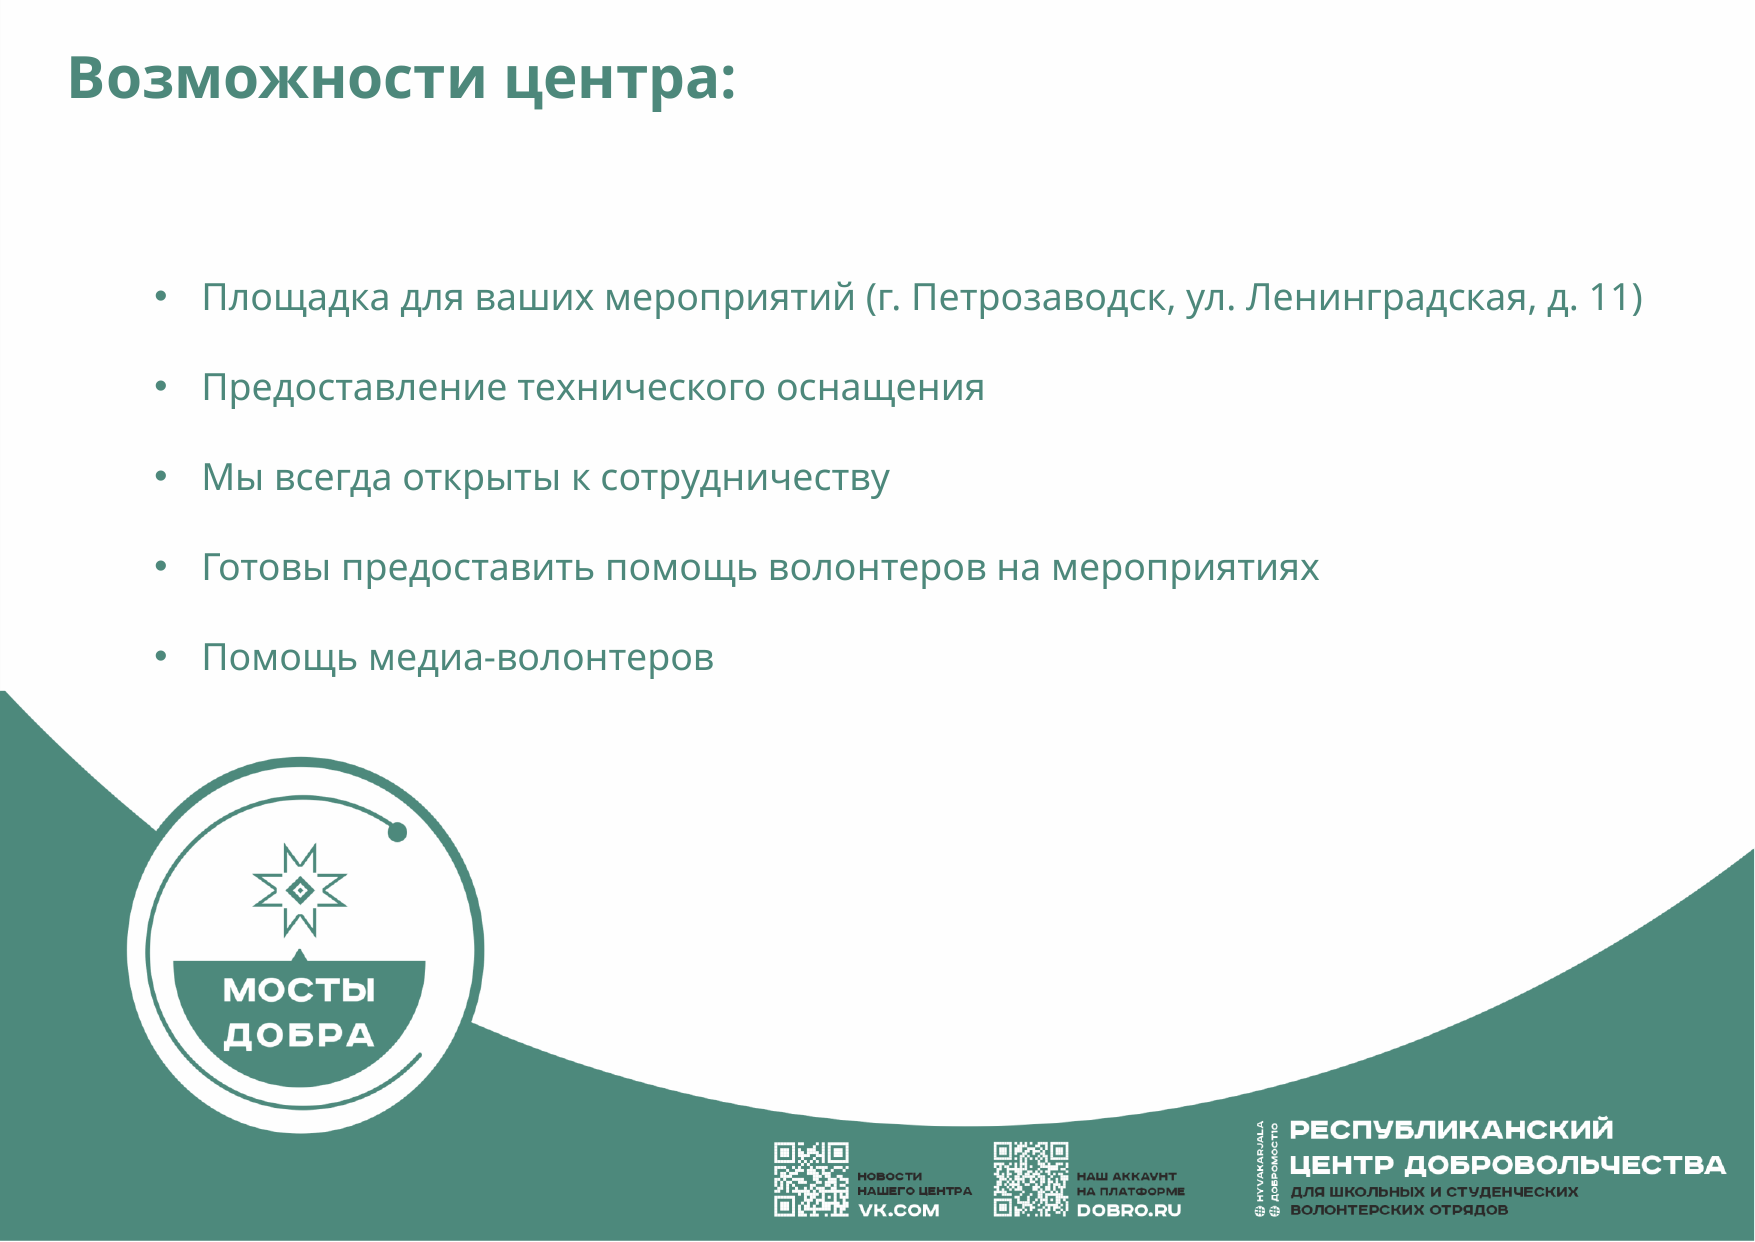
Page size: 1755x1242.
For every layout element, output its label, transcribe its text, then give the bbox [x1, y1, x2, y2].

picture [0, 0, 1755, 1241]
text_box Возможности центра: [52, 33, 802, 118]
text_box Площадка для ваших мероприятий (г. Петрозаводск, ул. Ленинградская, д. 11) Предоставление технического оснащения Мы всегда открыты к сотрудничеству Готовы предоставить помощь волонтеров на мероприятиях Помощь медиа-волонтеров [139, 220, 1665, 686]
